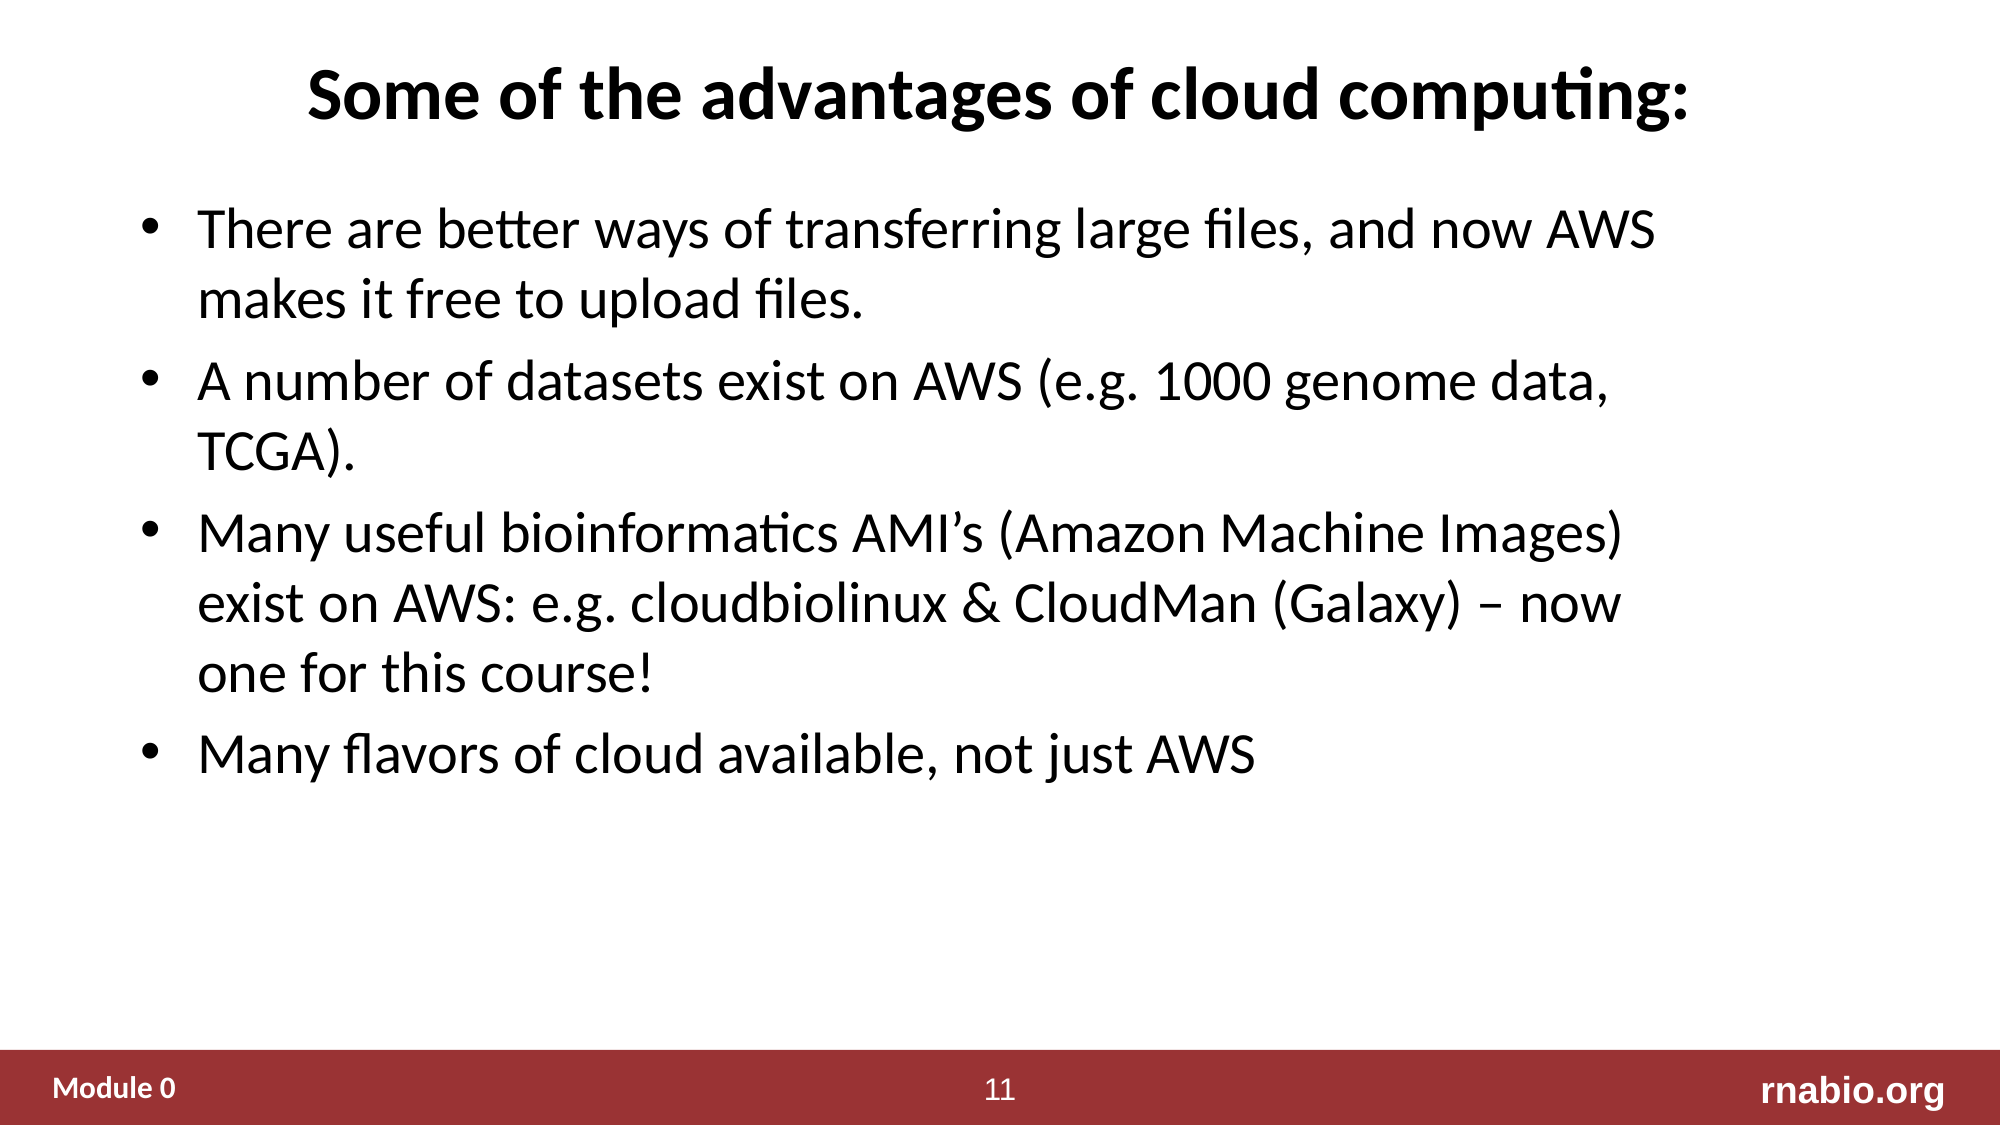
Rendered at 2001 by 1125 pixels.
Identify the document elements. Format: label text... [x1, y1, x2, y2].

list There are better ways of transferring large files, and now AWS makes it free to upload files. A number of datasets exist on AWS (e.g. 1000 genome data, TCGA). Many useful bioinformatics AMI’s (Amazon Machine Images) exist on AWS: e.g. cloudbiolinux & CloudMan (Galaxy) – now one for this course! Many flavors of cloud available, not just AWS [125, 183, 1725, 965]
title Some of the advantages of cloud computing: [275, 0, 1725, 183]
